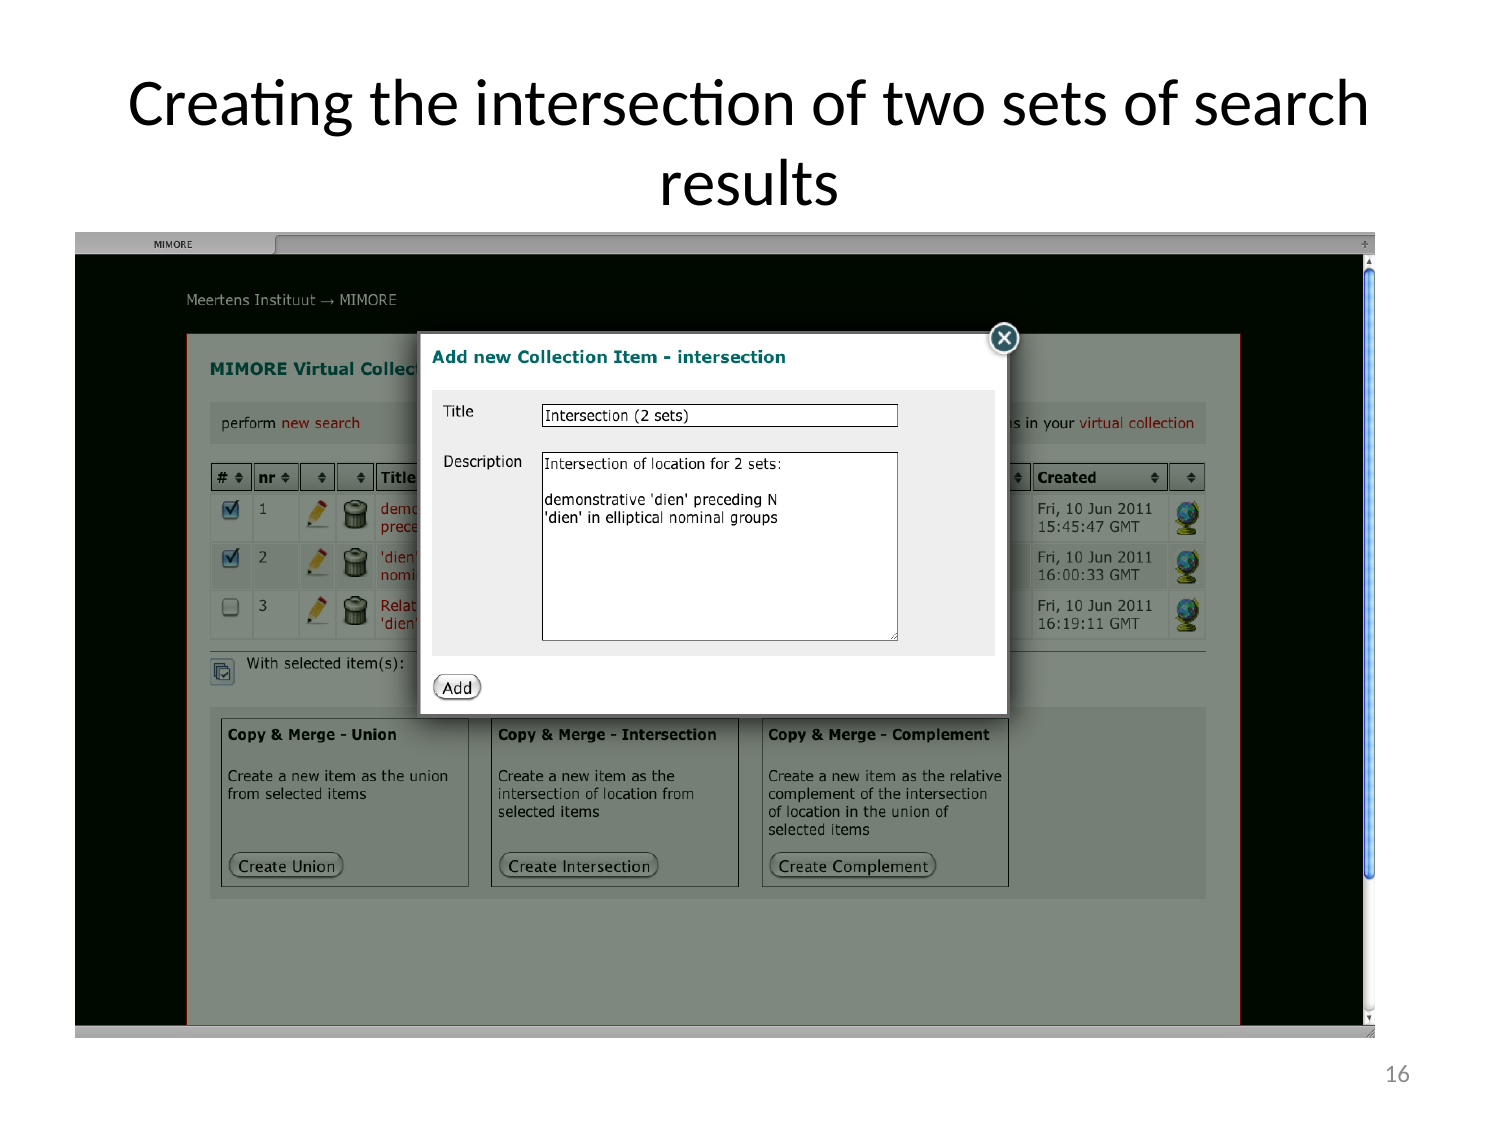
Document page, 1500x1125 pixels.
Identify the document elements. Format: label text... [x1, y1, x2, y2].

title Creating the intersection of two sets of search results [75, 45, 1425, 233]
slide_number 16 [1074, 1042, 1425, 1103]
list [74, 232, 1376, 1038]
